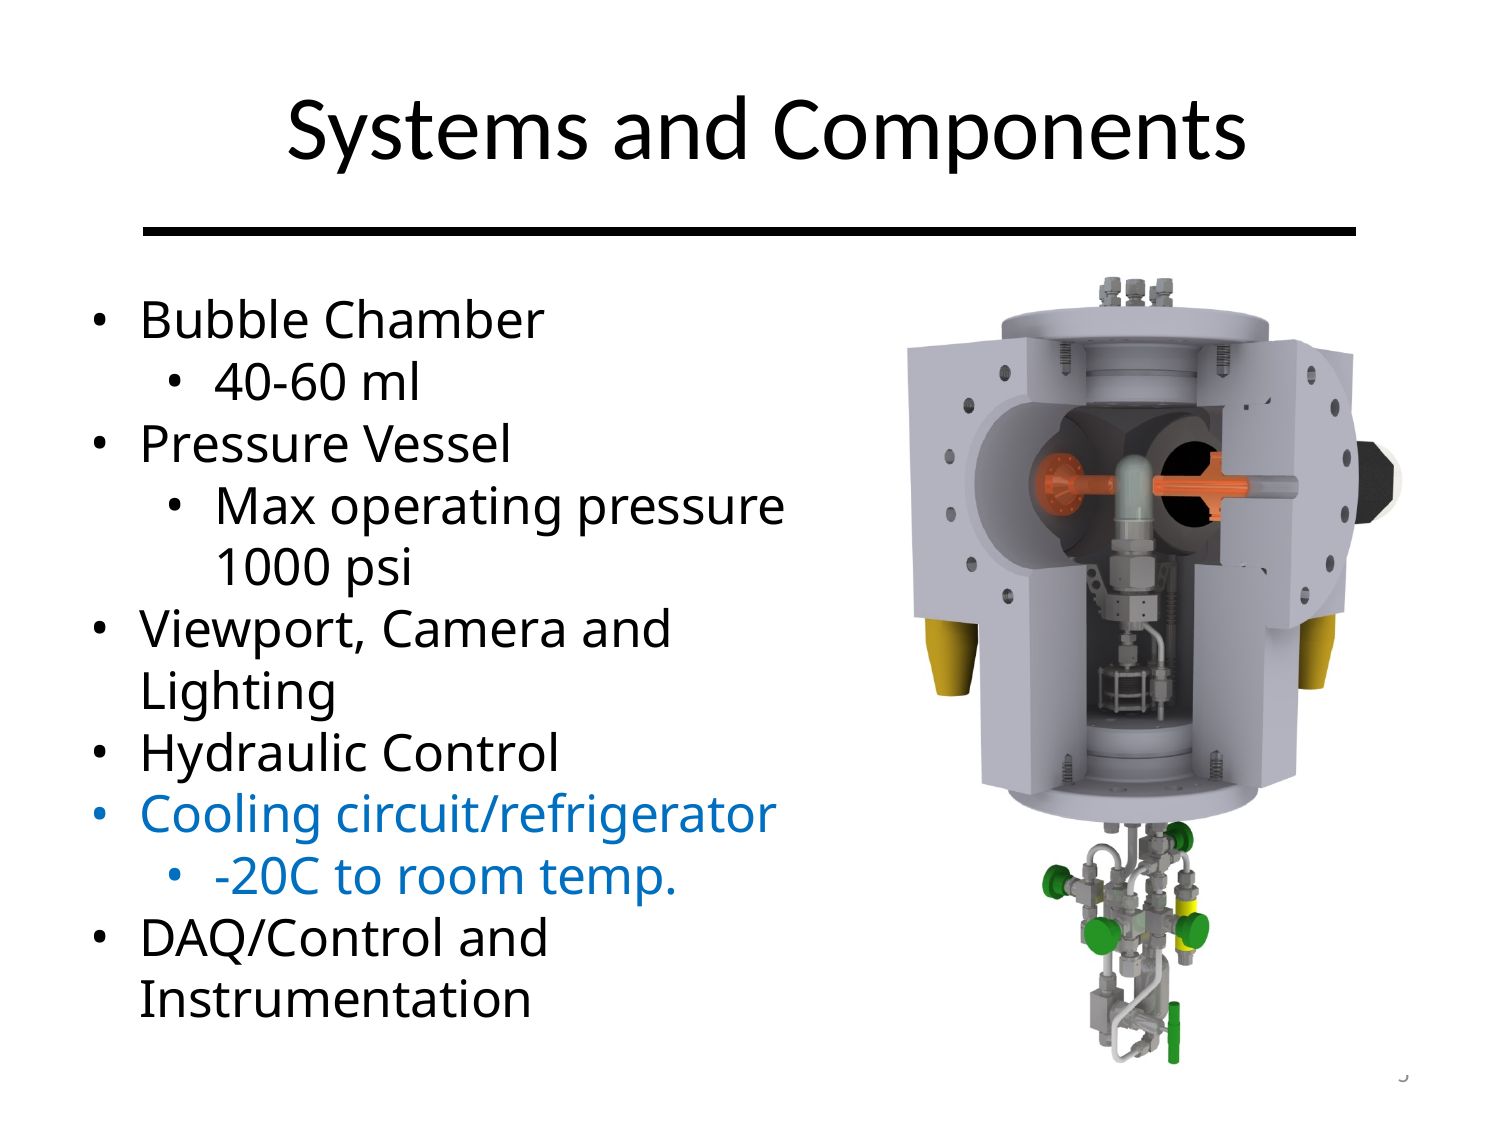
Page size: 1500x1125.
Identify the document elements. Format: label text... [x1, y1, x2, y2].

text_box Bubble Chamber 40-60 ml Pressure Vessel Max operating pressure 1000 psi Viewport, Camera and Lighting Hydraulic Control Cooling circuit/refrigerator -20C to room temp. DAQ/Control and Instrumentation [88, 287, 818, 1029]
picture [823, 274, 1413, 1076]
title Systems and Components [88, 28, 1280, 217]
slide_number 5 [1074, 1042, 1425, 1103]
